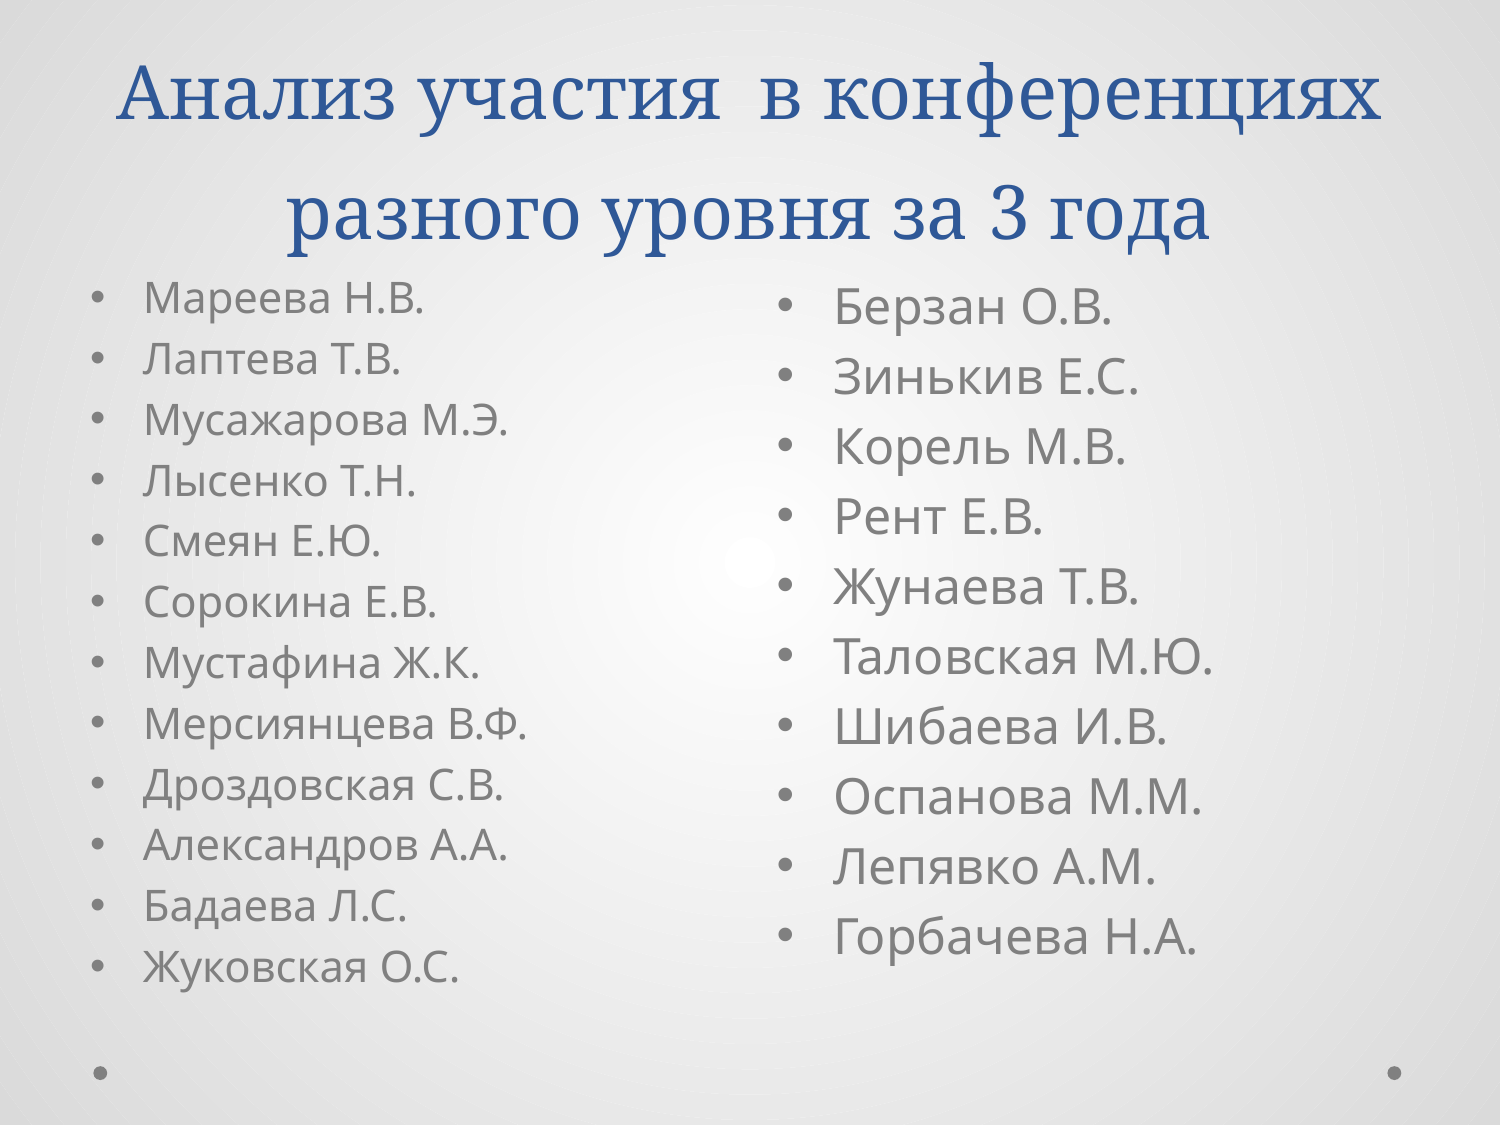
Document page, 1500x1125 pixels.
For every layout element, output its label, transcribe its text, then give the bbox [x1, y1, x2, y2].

title Анализ участия в конференциях разного уровня за 3 года [75, 0, 1425, 263]
text_box Берзан О.В. Зинькив Е.С. Корель М.В. Рент Е.В. Жунаева Т.В. Таловская М.Ю. Шибаева И.В. Оспанова М.М. Лепявко А.М. Горбачева Н.А. [761, 267, 1355, 1010]
list Мареева Н.В. Лаптева Т.В. Мусажарова М.Э. Лысенко Т.Н. Смеян Е.Ю. Сорокина Е.В. Мустафина Ж.К. Мерсиянцева В.Ф. Дроздовская С.В. Александров А.А. Бадаева Л.С. Жуковская О.С. [75, 262, 668, 1005]
